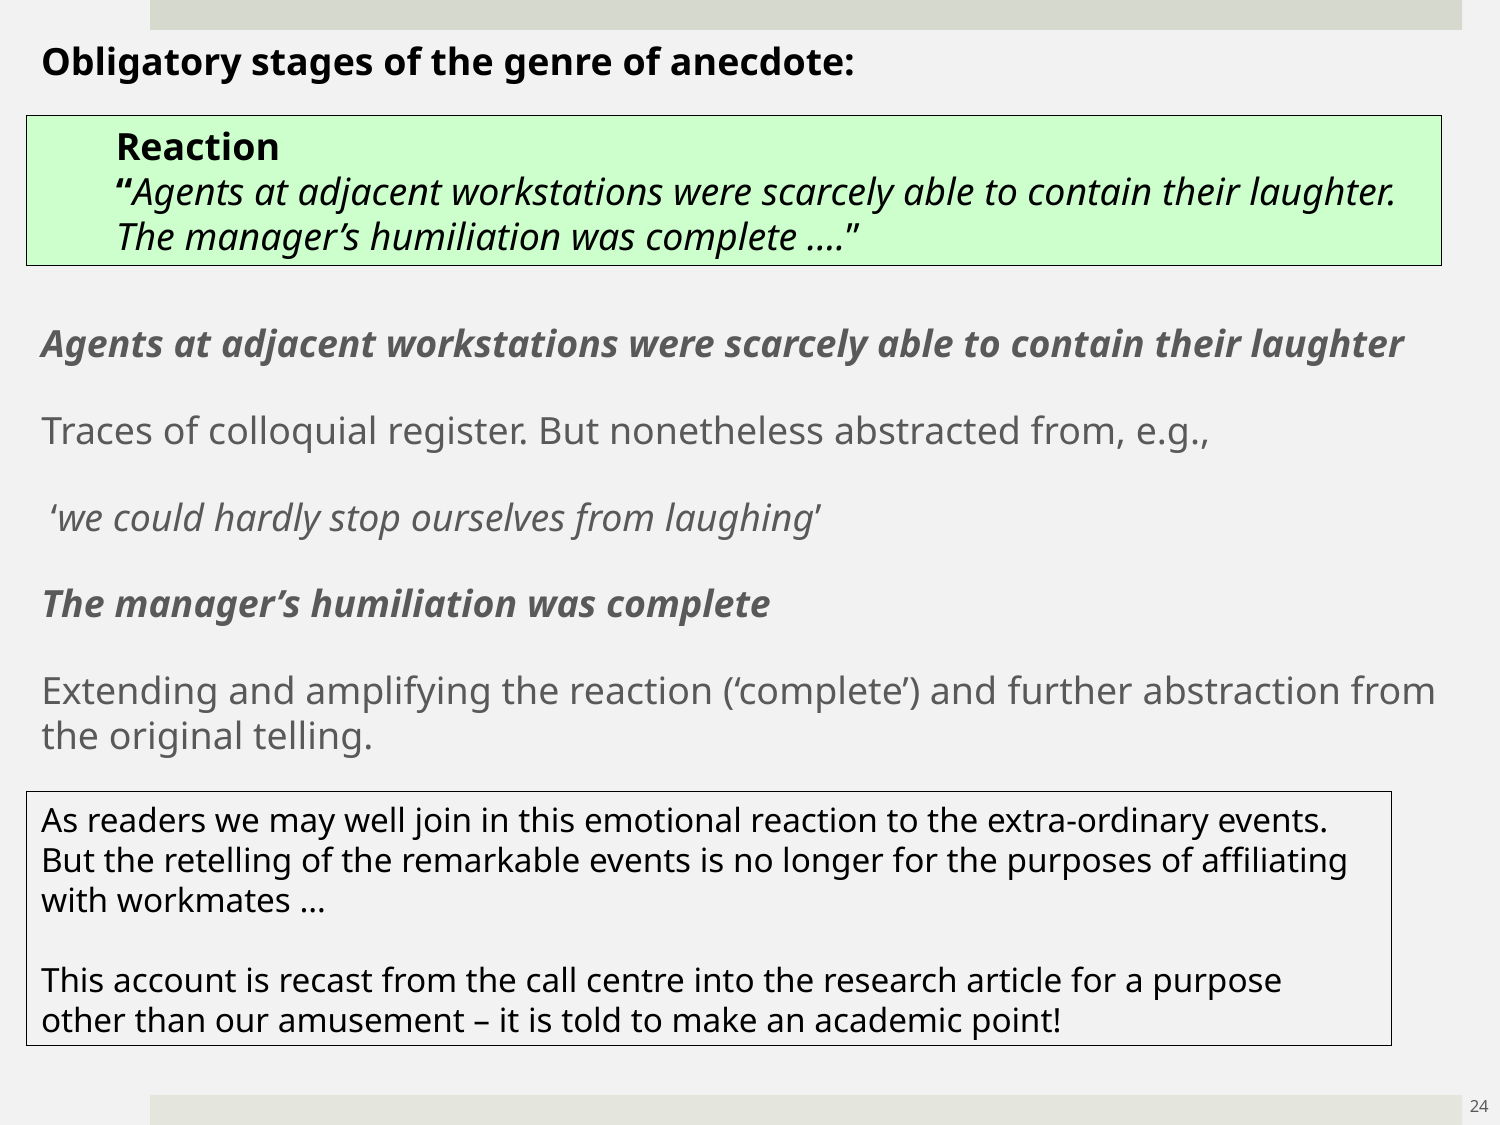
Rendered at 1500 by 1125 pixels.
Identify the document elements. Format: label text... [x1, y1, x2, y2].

list Agents at adjacent workstations were scarcely able to contain their laughter Traces of colloquial register. But nonetheless abstracted from, e.g., ‘we could hardly stop ourselves from laughing’ The manager’s humiliation was complete Extending and amplifying the reaction (‘complete’) and further abstraction from the original telling. [26, 312, 1500, 709]
slide_number 24 [1441, 1077, 1500, 1125]
text_box Obligatory stages of the genre of anecdote: [26, 30, 1352, 91]
text_box Reaction “Agents at adjacent workstations were scarcely able to contain their laughter. The manager’s humiliation was complete ….” [26, 115, 1442, 266]
text_box As readers we may well join in this emotional reaction to the extra-ordinary events. But the retelling of the remarkable events is no longer for the purposes of affiliating with workmates … This account is recast from the call centre into the research article for a purpose other than our amusement – it is told to make an academic point! [26, 791, 1392, 1046]
